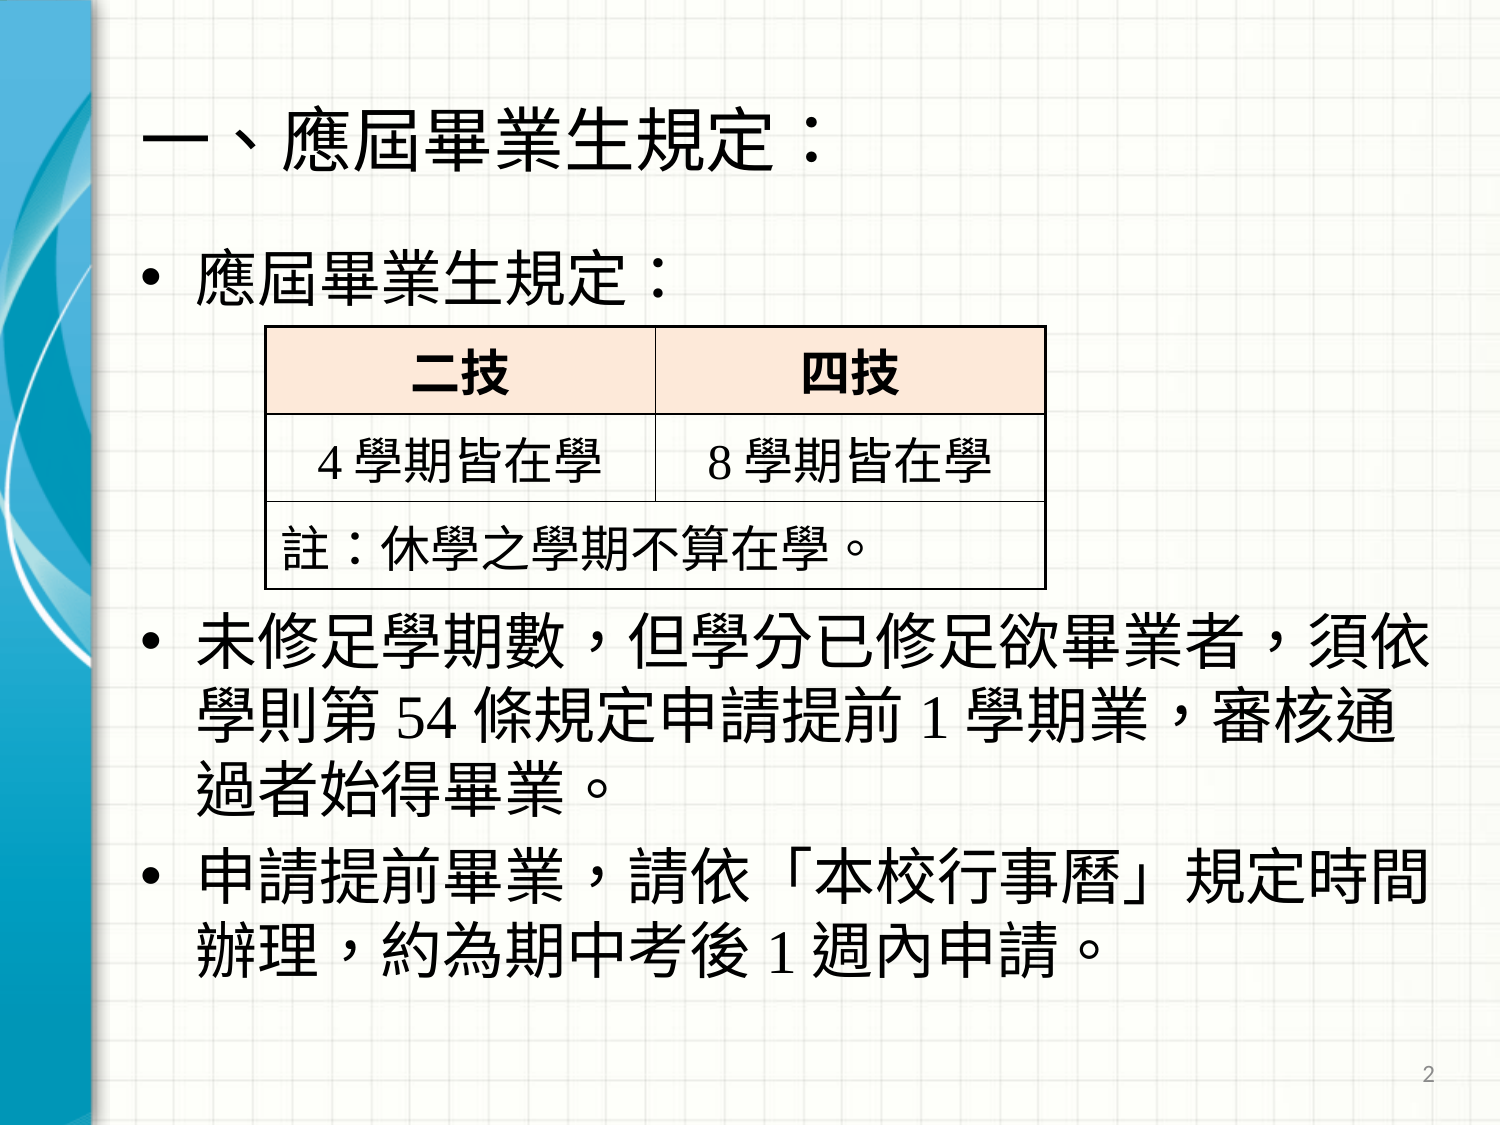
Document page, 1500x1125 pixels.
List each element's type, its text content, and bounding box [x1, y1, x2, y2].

table_header 四技 [656, 328, 1044, 413]
slide_number 2 [1100, 1042, 1450, 1103]
table_header 二技 [267, 328, 655, 413]
table_cell 8學期皆在學 [656, 415, 1044, 501]
picture [0, 0, 1500, 1125]
title 一、應屆畢業生規定： [125, 44, 1450, 231]
table_cell 4學期皆在學 [267, 415, 655, 501]
table_cell 註：休學之學期不算在學。 [267, 502, 1044, 588]
list 應屆畢業生規定： 未修足學期數，但學分已修足欲畢業者，須依學則第54條規定申請提前1學期業，審核通過者始得畢業。 申請提前畢業，請依「本校行事曆」規定時間辦理，約為期中考後1週內申請。 [125, 231, 1450, 1000]
